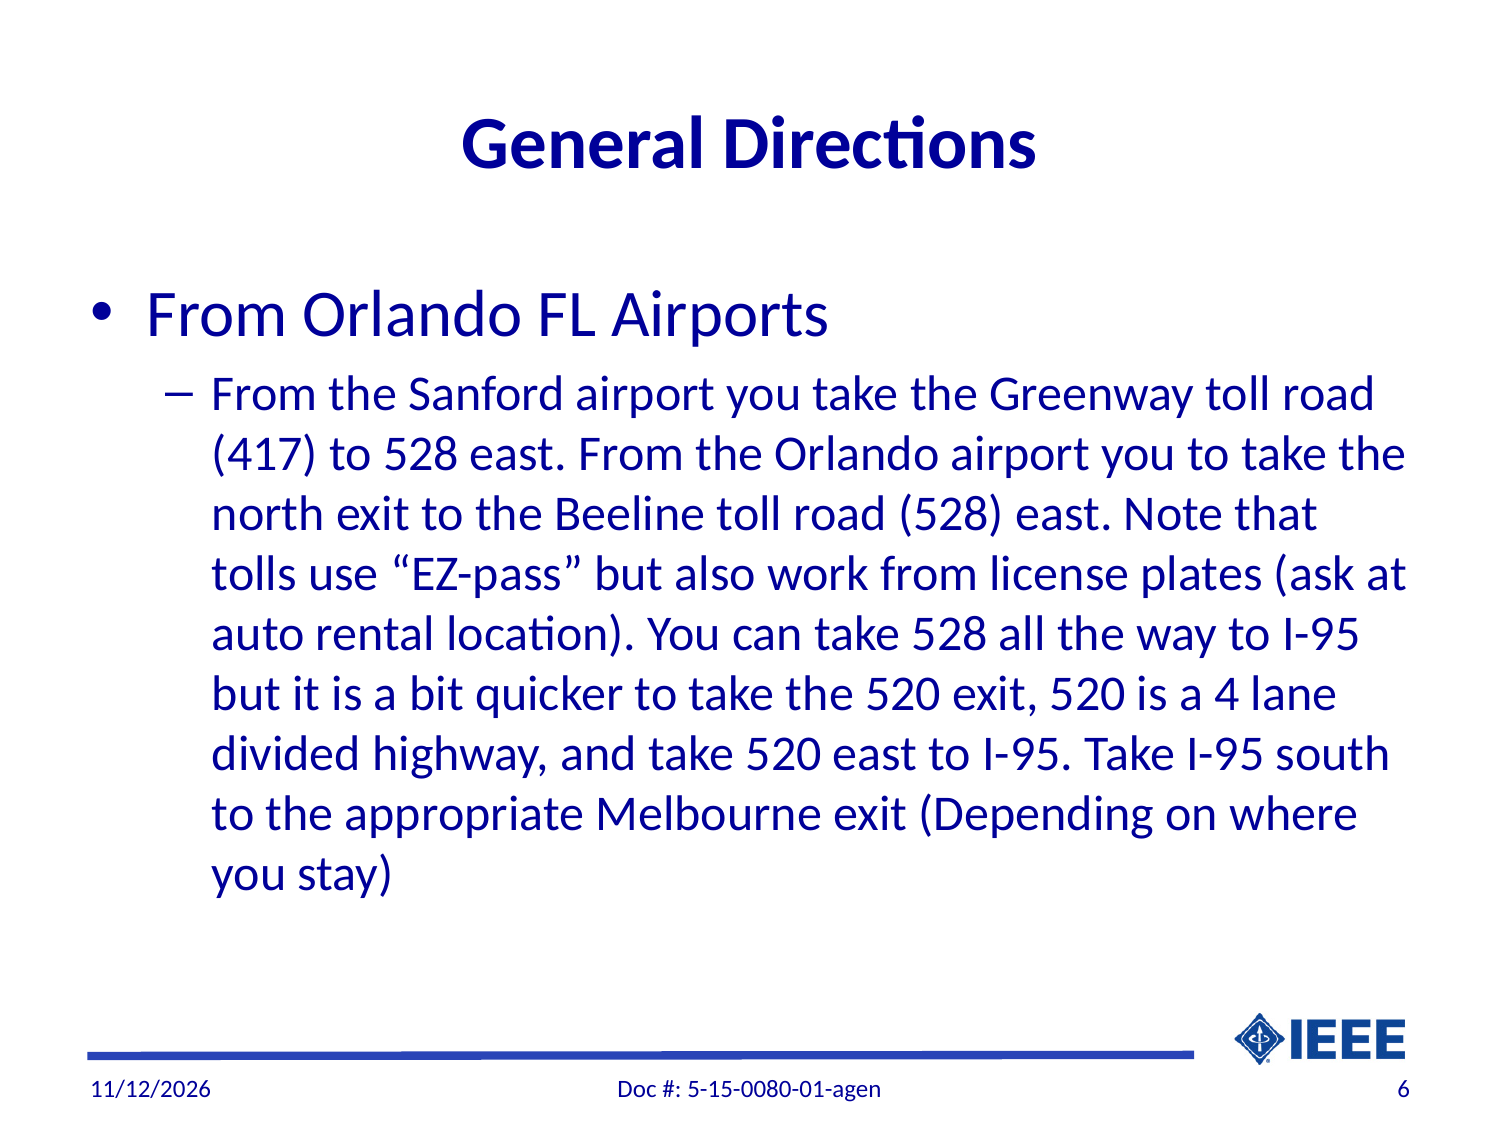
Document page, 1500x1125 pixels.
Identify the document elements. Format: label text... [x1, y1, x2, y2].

title General Directions [75, 45, 1425, 233]
slide_number 6 [1074, 1057, 1425, 1118]
picture [1231, 1011, 1406, 1057]
list From Orlando FL Airports From the Sanford airport you take the Greenway toll road (417) to 528 east. From the Orlando airport you to take the north exit to the Beeline toll road (528) east. Note that tolls use “EZ-pass” but also work from license plates (ask at auto rental location). You can take 528 all the way to I-95 but it is a bit quicker to take the 520 exit, 520 is a 4 lane divided highway, and take 520 east to I-95. Take I-95 south to the appropriate Melbourne exit (Depending on where you stay) [75, 262, 1425, 1005]
footer Doc #: 5-15-0080-01-agen [512, 1057, 988, 1118]
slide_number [75, 1057, 425, 1118]
